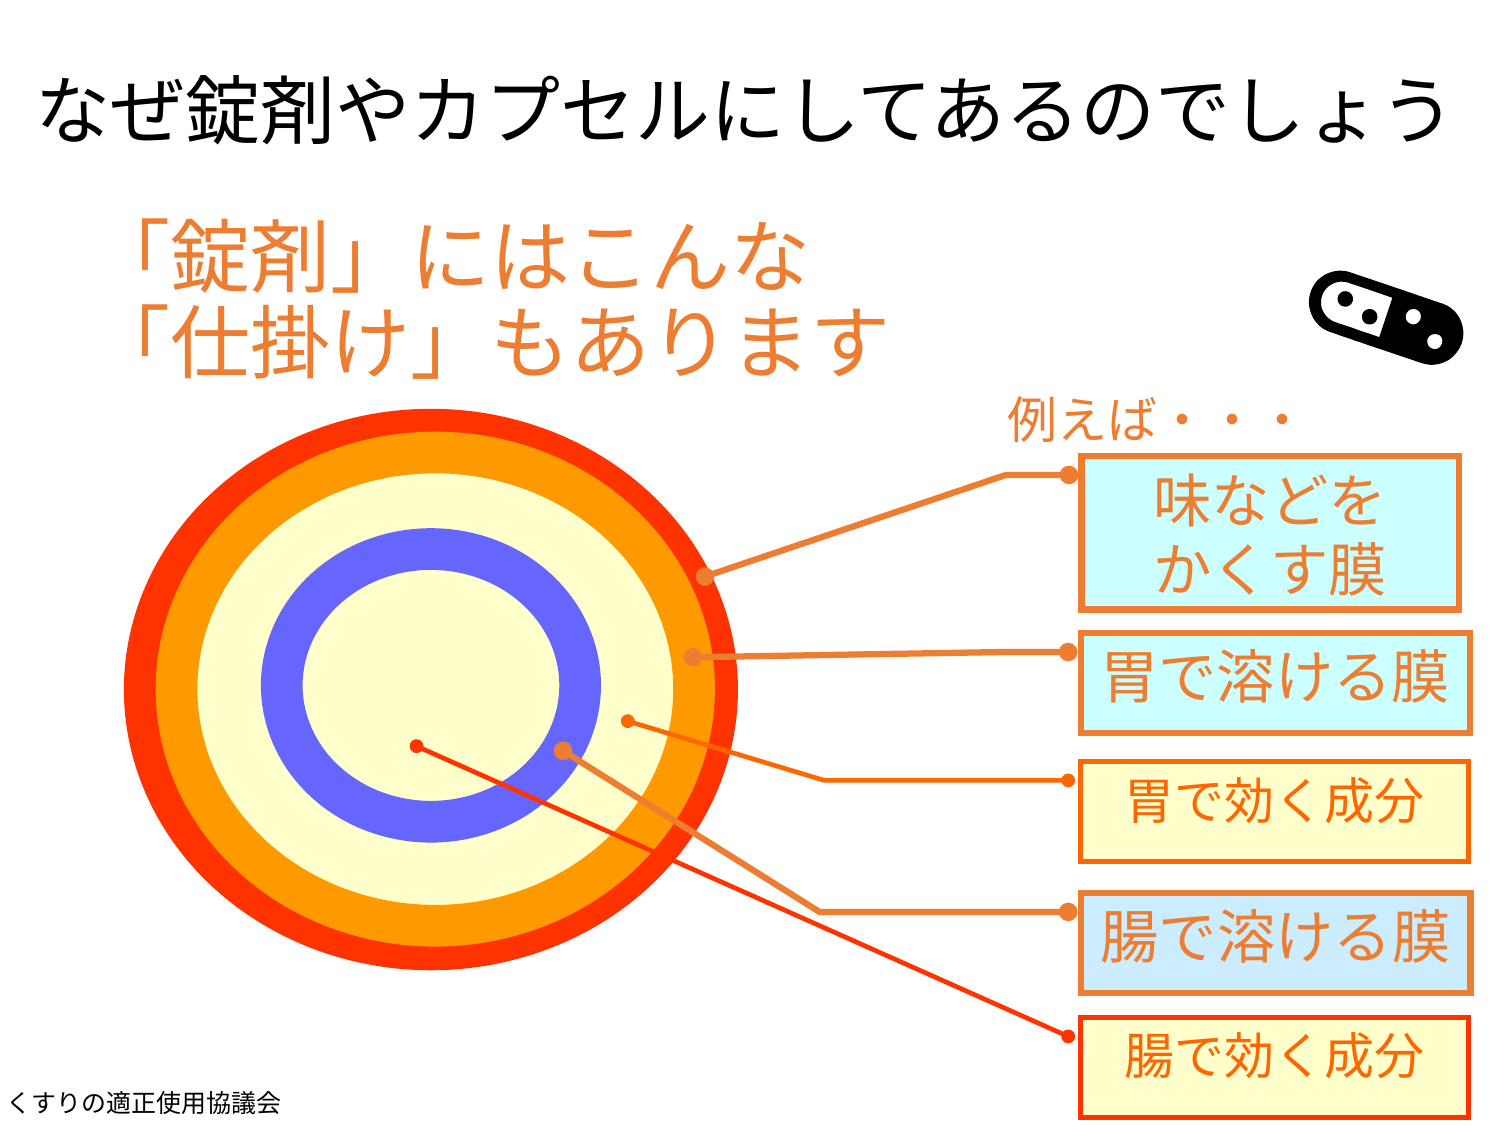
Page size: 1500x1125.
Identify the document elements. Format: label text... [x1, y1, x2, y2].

text_box なぜ錠剤やカプセルにしてあるのでしょう [20, 55, 1471, 161]
text_box 腸で効く成分 [1080, 1017, 1469, 1118]
text_box 腸で効く成分 [738, 889, 1075, 1043]
title 「錠剤」にはこんな 「仕掛け」もあります [75, 209, 1425, 398]
text_box くすりの適正使用協議会 [0, 1079, 297, 1125]
picture [1311, 260, 1460, 375]
text_box 腸で溶ける膜 [738, 860, 1075, 919]
text_box 味などを かくす膜 [738, 468, 1076, 566]
text_box 胃で溶ける膜 [1080, 633, 1470, 734]
text_box 胃で効く成分 [1080, 761, 1469, 862]
text_box 味などを かくす膜 [1081, 456, 1459, 610]
text_box 胃で溶ける膜 [738, 645, 1075, 659]
text_box 胃で効く成分 [738, 754, 1075, 787]
text_box 腸で溶ける膜 [1080, 893, 1471, 994]
text_box 例えば・・・ [974, 381, 1341, 456]
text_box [123, 408, 738, 971]
